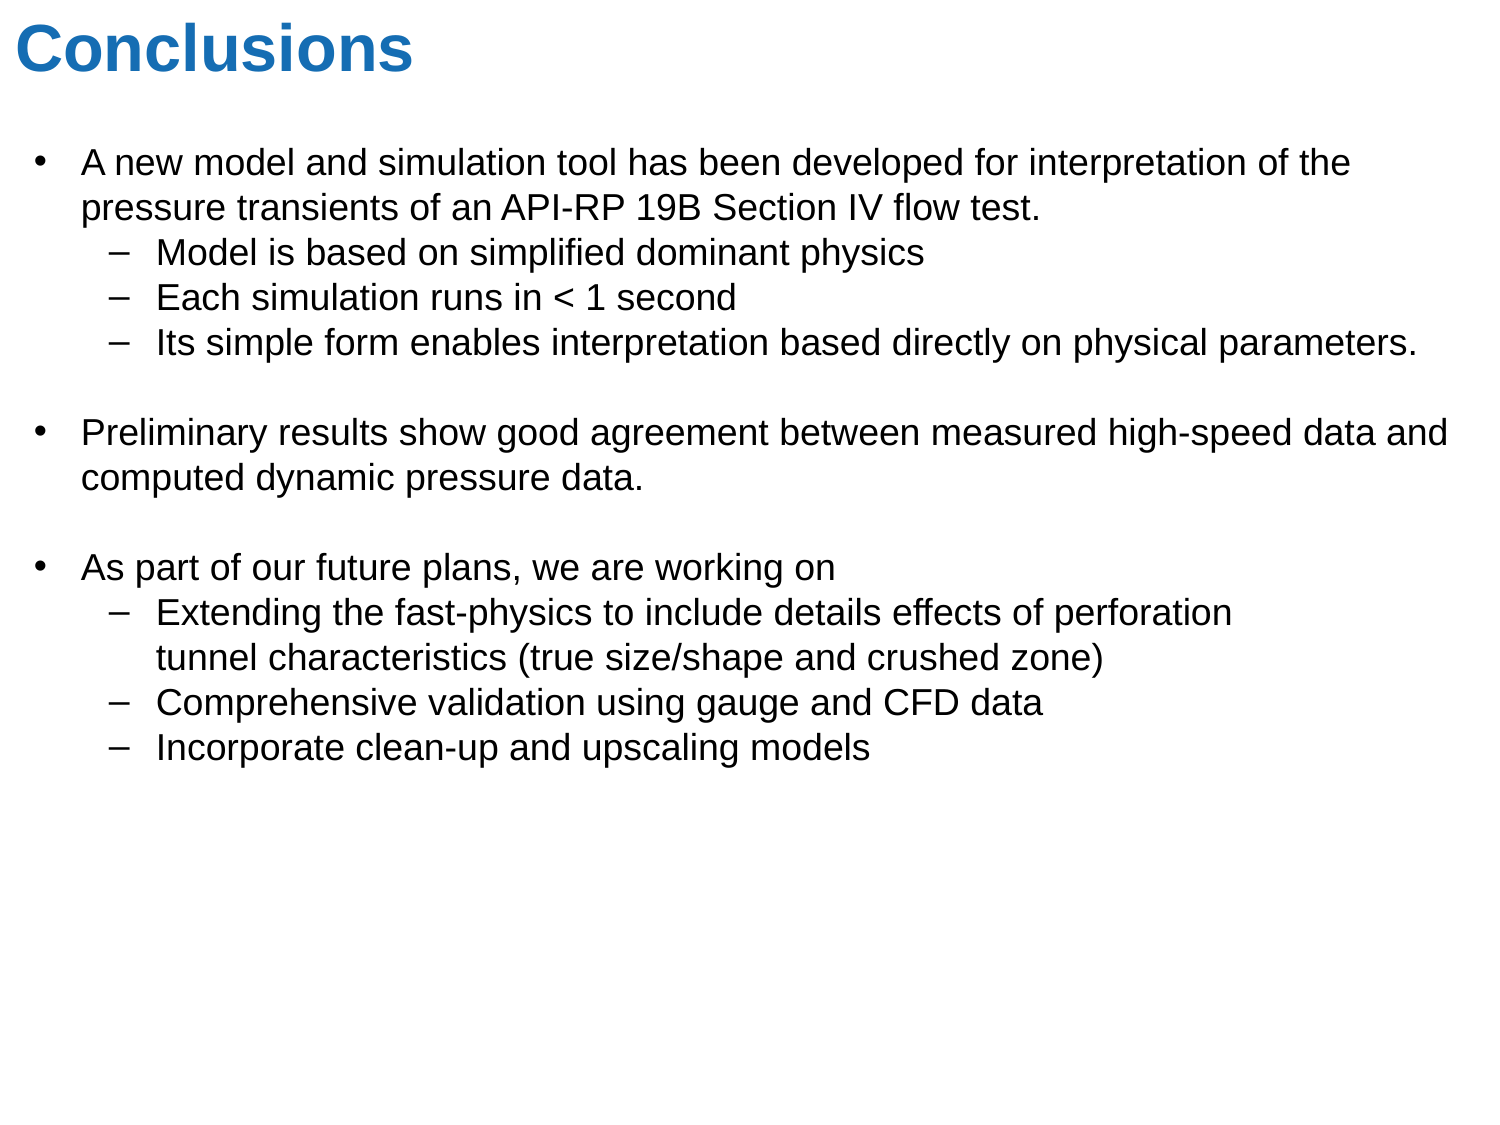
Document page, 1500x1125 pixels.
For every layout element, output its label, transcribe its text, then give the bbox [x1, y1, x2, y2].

text_box A new model and simulation tool has been developed for interpretation of the pressure transients of an API-RP 19B Section IV flow test. Model is based on simplified dominant physics Each simulation runs in < 1 second Its simple form enables interpretation based directly on physical parameters. Preliminary results show good agreement between measured high-speed data and computed dynamic pressure data. As part of our future plans, we are working on Extending the fast-physics to include details effects of perforation tunnel characteristics (true size/shape and crushed zone) Comprehensive validation using gauge and CFD data Incorporate clean-up and upscaling models [19, 130, 1485, 866]
title Conclusions [0, 0, 1350, 94]
